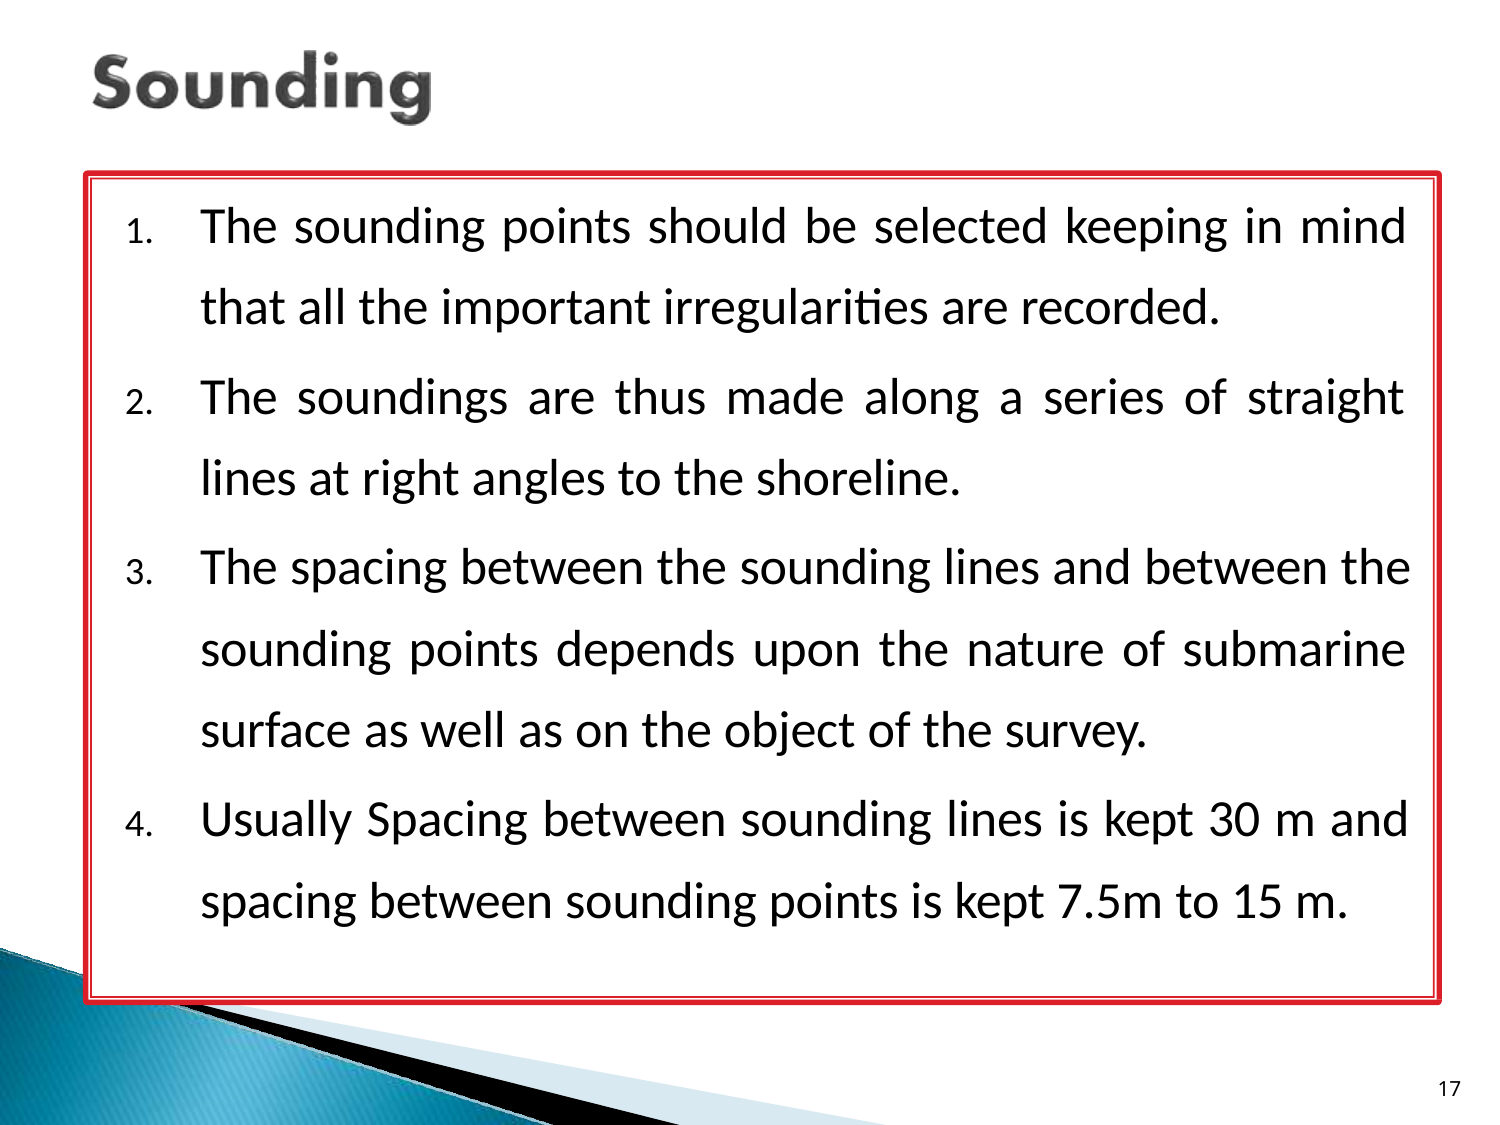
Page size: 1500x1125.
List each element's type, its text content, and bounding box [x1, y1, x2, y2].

picture [92, 50, 431, 126]
slide_number 17 [1445, 1071, 1471, 1125]
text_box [0, 170, 1443, 1125]
